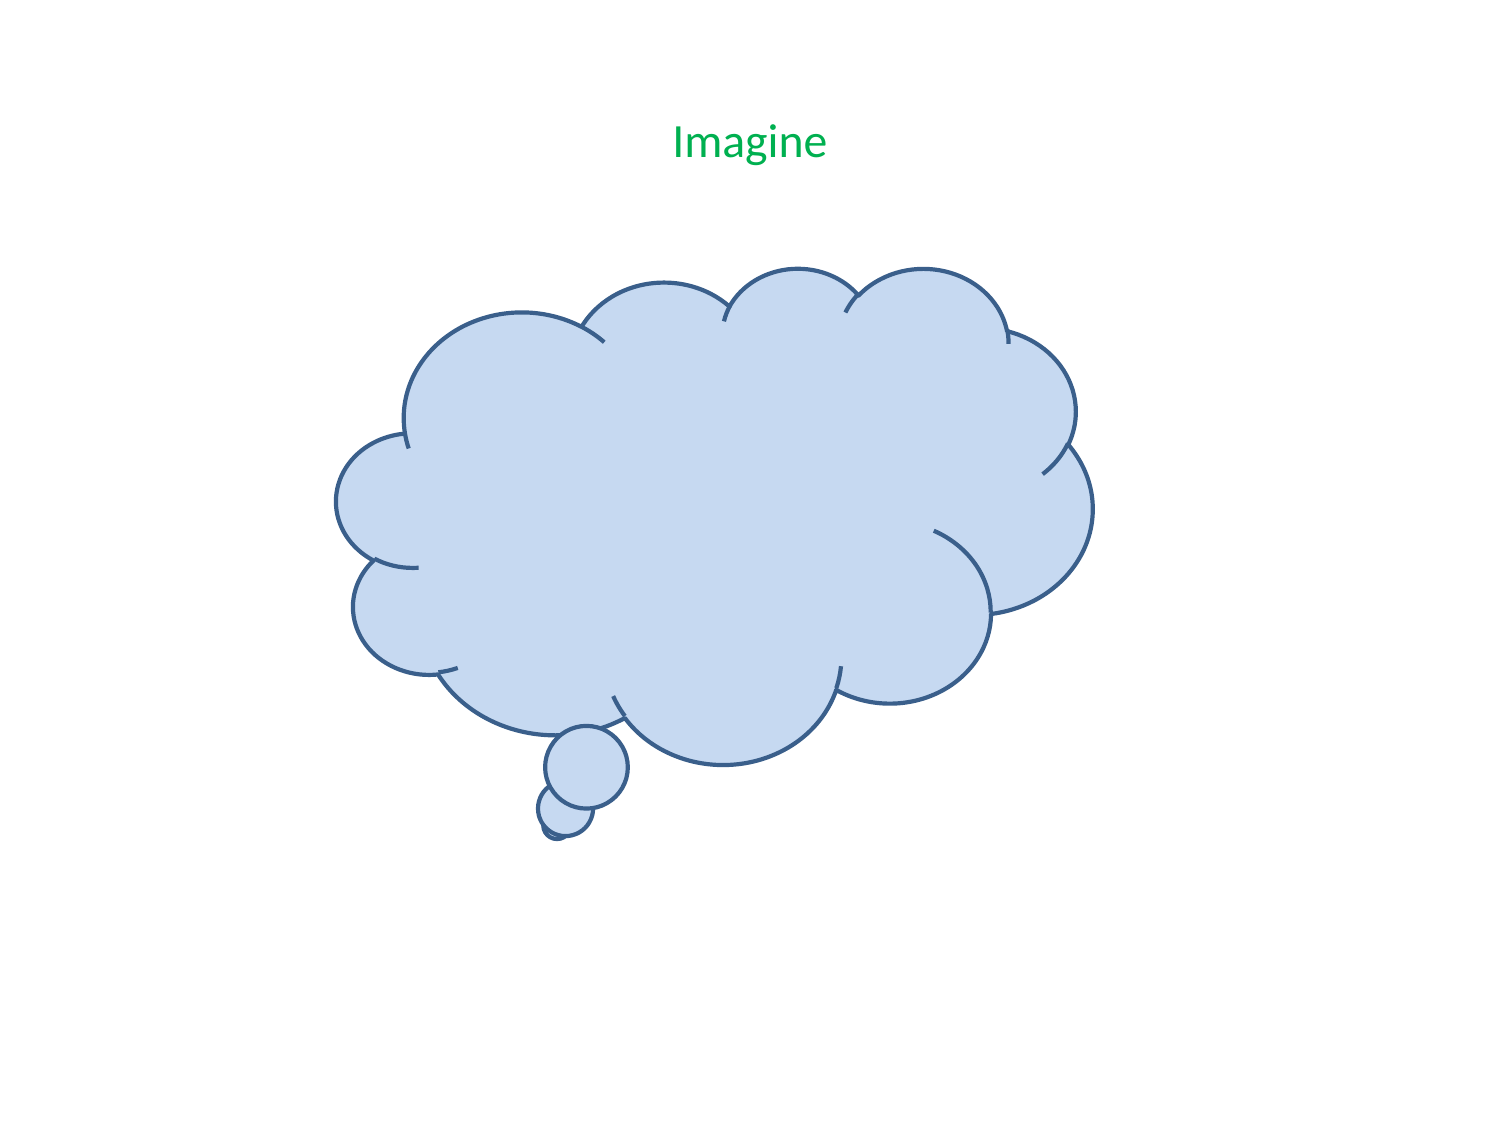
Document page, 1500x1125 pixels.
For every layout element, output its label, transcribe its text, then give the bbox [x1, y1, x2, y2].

text_box [333, 266, 1095, 842]
title Imagine [75, 45, 1425, 233]
